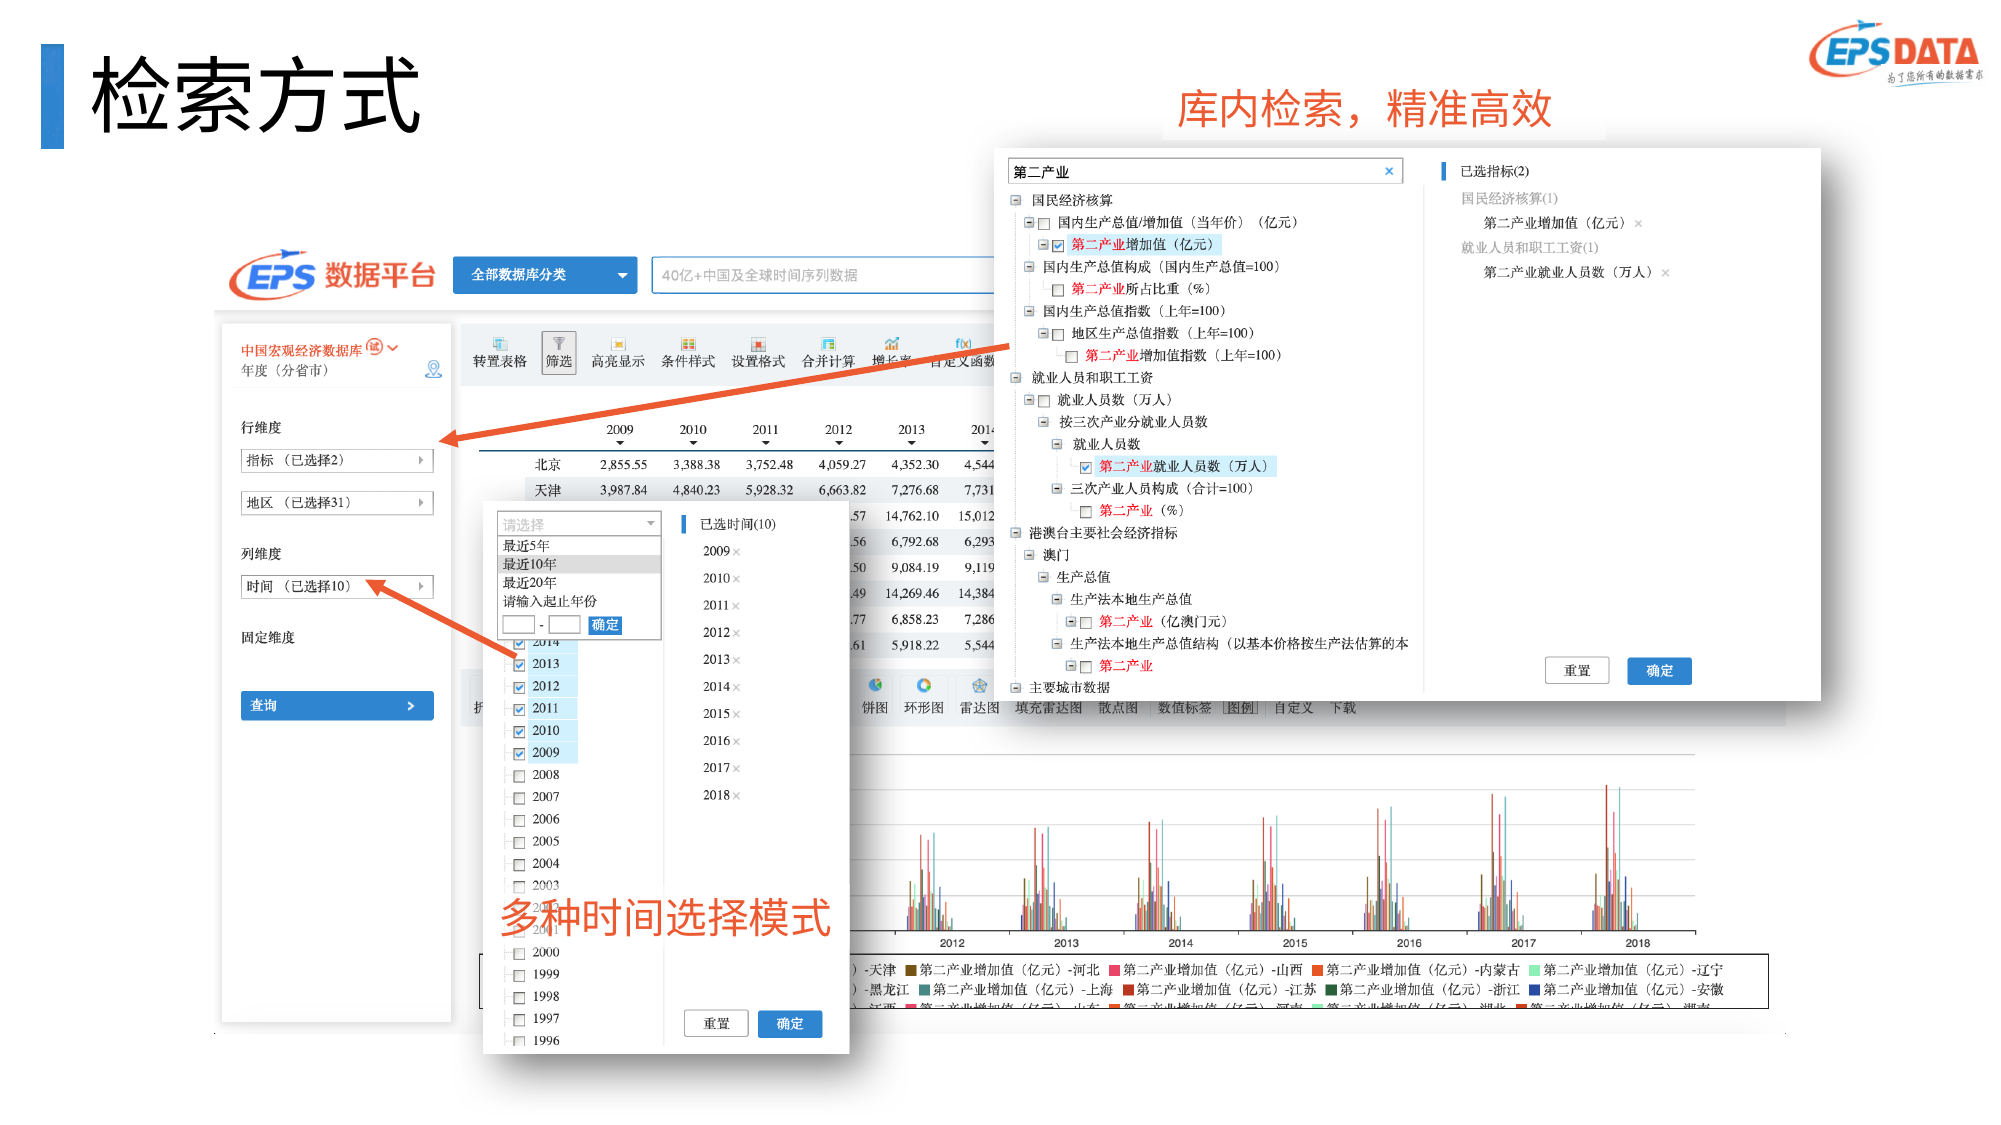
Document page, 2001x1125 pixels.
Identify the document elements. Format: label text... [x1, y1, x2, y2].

picture [41, 44, 64, 149]
text_box 检索方式 [89, 54, 439, 107]
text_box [364, 579, 517, 657]
picture [214, 148, 1821, 1054]
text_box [1802, 8, 1989, 97]
text_box 库内检索，精准高效 [1162, 75, 1606, 140]
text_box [438, 346, 1010, 442]
